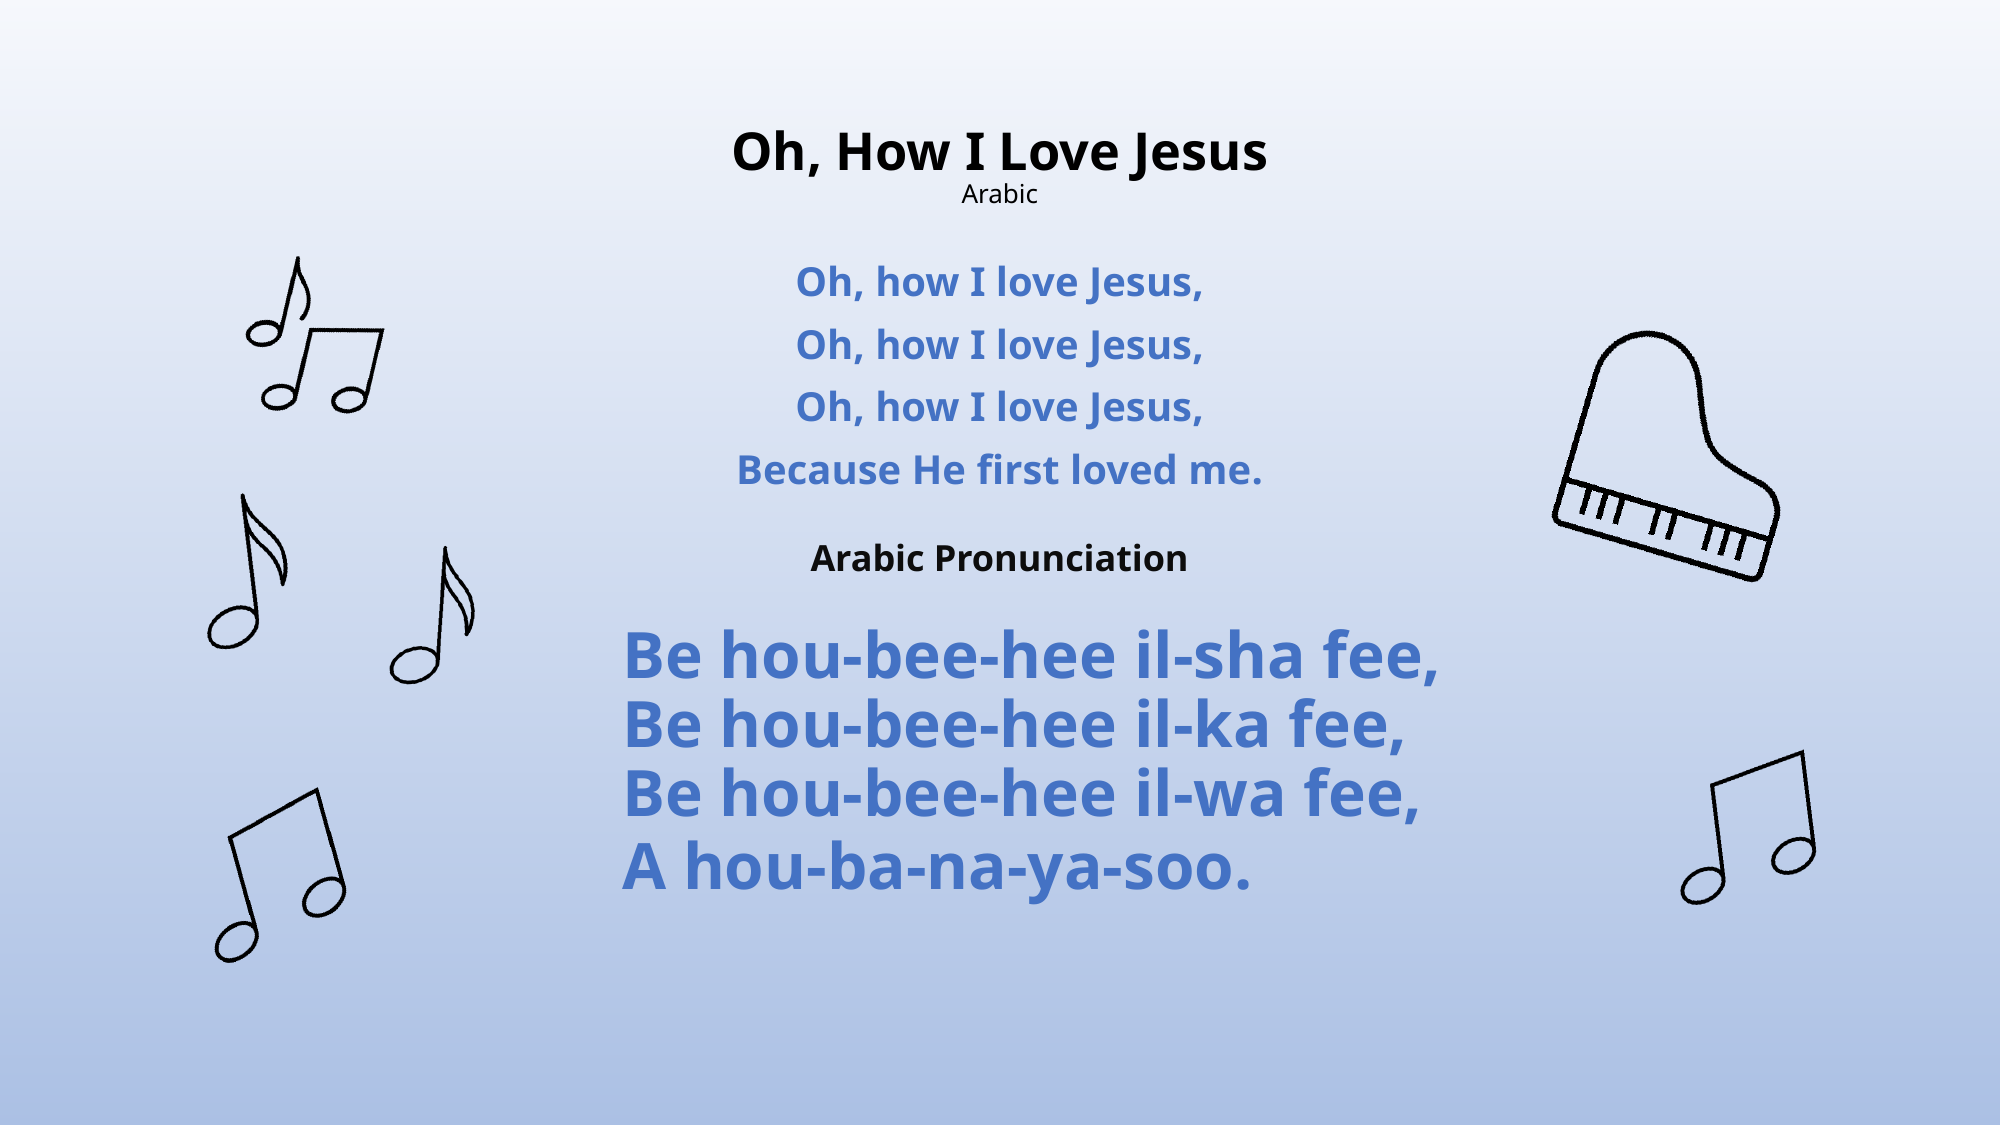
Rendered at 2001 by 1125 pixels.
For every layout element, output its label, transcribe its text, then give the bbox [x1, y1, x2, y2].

list Oh, how I love Jesus, Oh, how I love Jesus, Oh, how I love Jesus, Because He first loved me. Arabic Pronunciation Be hou-bee-hee il-sha fee, Be hou-bee-hee il-ka fee, Be hou-bee-hee il-wa fee, A hou-ba-na-ya-soo. [103, 239, 1897, 1066]
title Oh, How I Love Jesus Arabic [137, 59, 1863, 239]
picture [192, 219, 434, 461]
picture [149, 752, 391, 996]
picture [143, 466, 528, 708]
picture [1639, 720, 1851, 932]
picture [1512, 279, 1856, 623]
